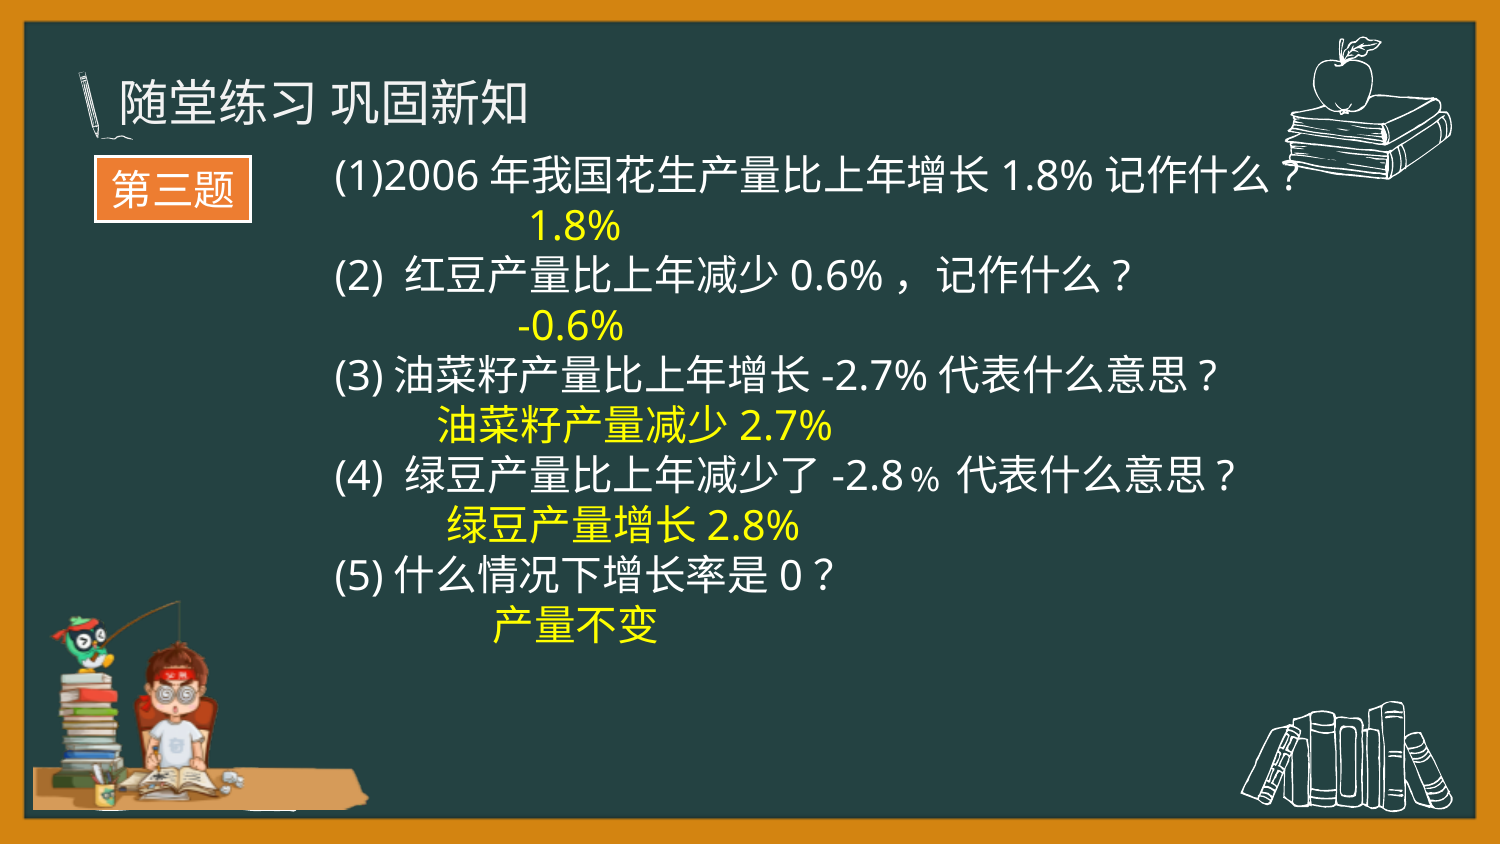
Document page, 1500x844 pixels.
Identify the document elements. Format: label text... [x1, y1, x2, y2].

text_box (1)2006年我国花生产量比上年增长1.8%记作什么? 1.8% (2) 红豆产量比上年减少0.6%，记作什么? -0.6% (3)油菜籽产量比上年增长-2.7%代表什么意思? 油菜籽产量减少2.7% (4) 绿豆产量比上年减少了-2.8﹪代表什么意思? 绿豆产量增长2.8% (5)什么情况下增长率是0？ 产量不变 [319, 141, 1298, 657]
picture [0, 0, 1500, 844]
text_box 第三题 [94, 155, 252, 223]
text_box 随堂练习 巩固新知 [104, 63, 546, 139]
